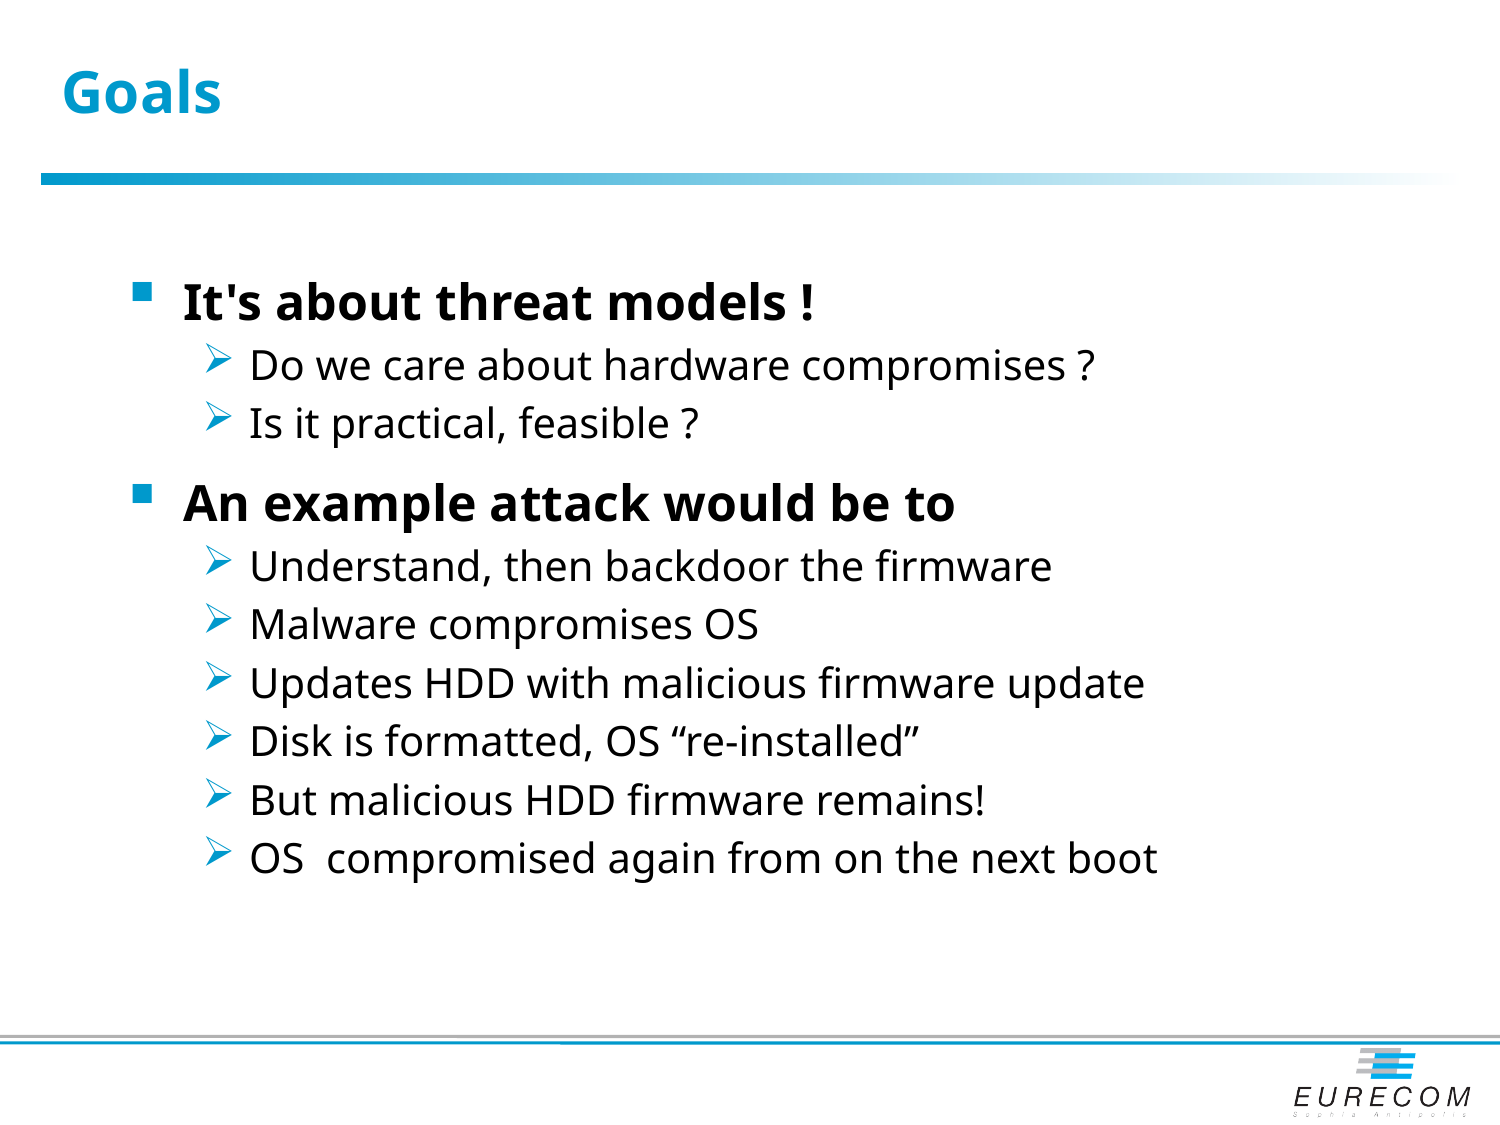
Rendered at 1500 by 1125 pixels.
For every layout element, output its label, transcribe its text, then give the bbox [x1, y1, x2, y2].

picture [1293, 1048, 1477, 1118]
list It's about threat models ! Do we care about hardware compromises ? Is it practical, feasible ? An example attack would be to Understand, then backdoor the firmware Malware compromises OS Updates HDD with malicious firmware update Disk is formatted, OS “re-installed” But malicious HDD firmware remains! OS compromised again from on the next boot [111, 207, 1460, 1024]
title Goals [46, 18, 1460, 162]
